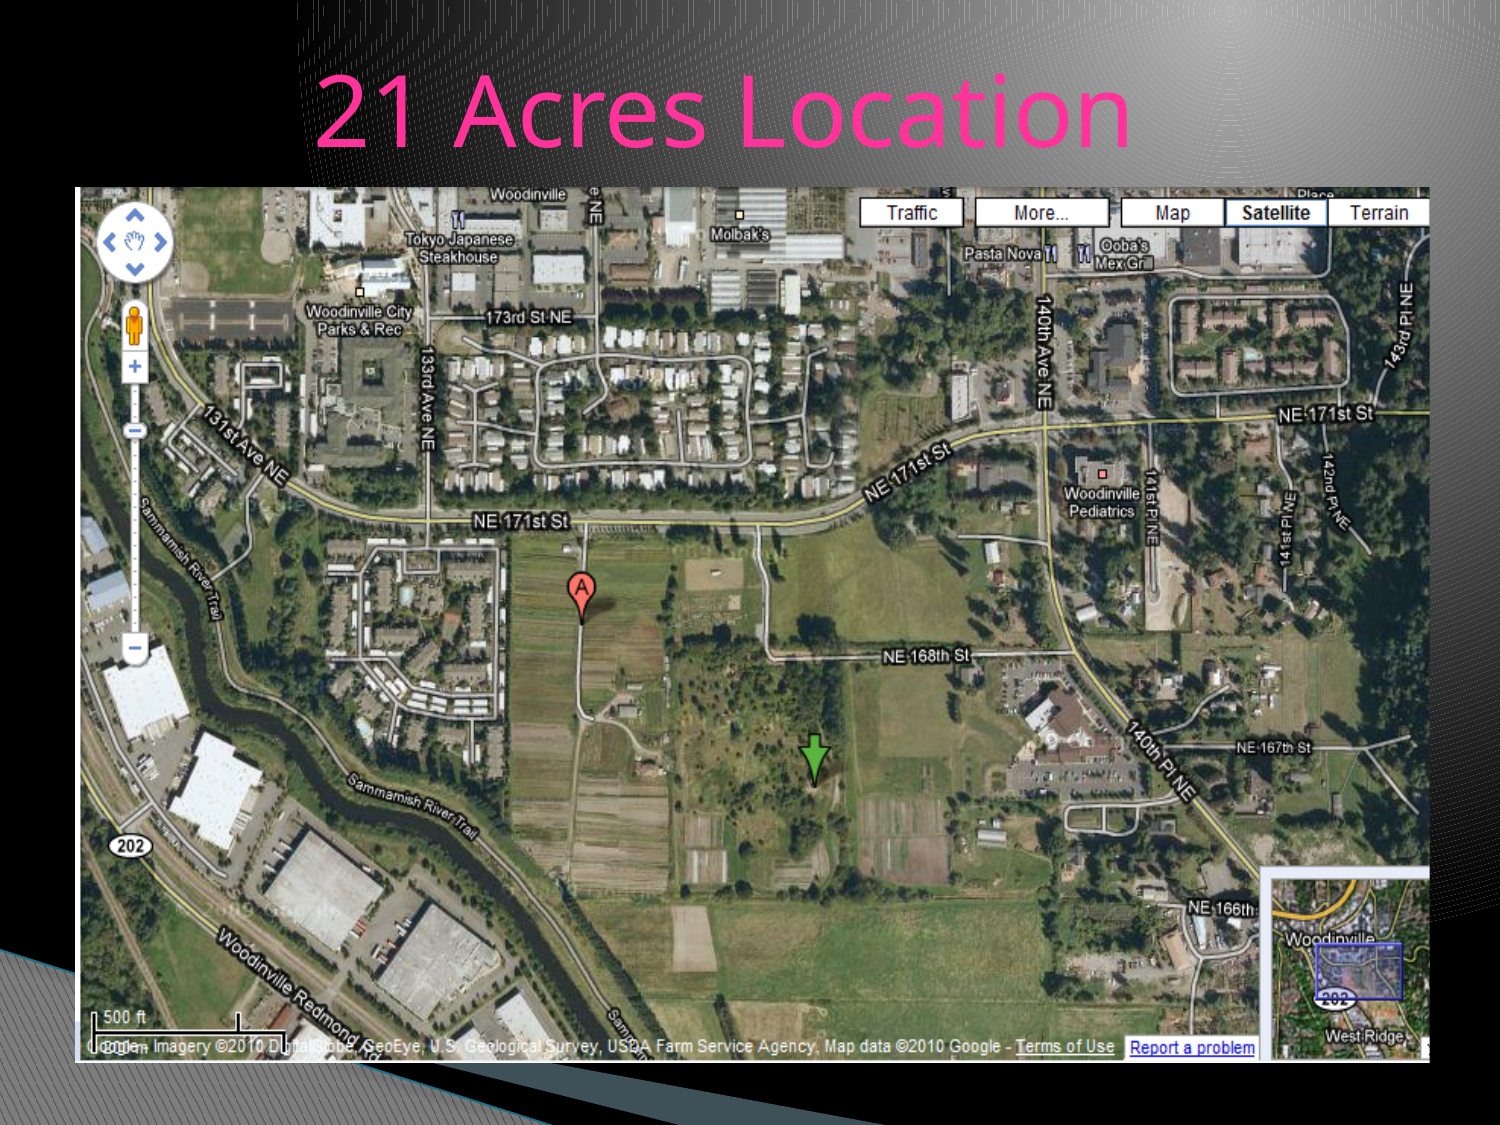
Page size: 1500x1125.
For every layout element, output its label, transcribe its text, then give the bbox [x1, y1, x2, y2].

title 21 Acres Location [87, 50, 1363, 175]
picture [0, 187, 1430, 1125]
